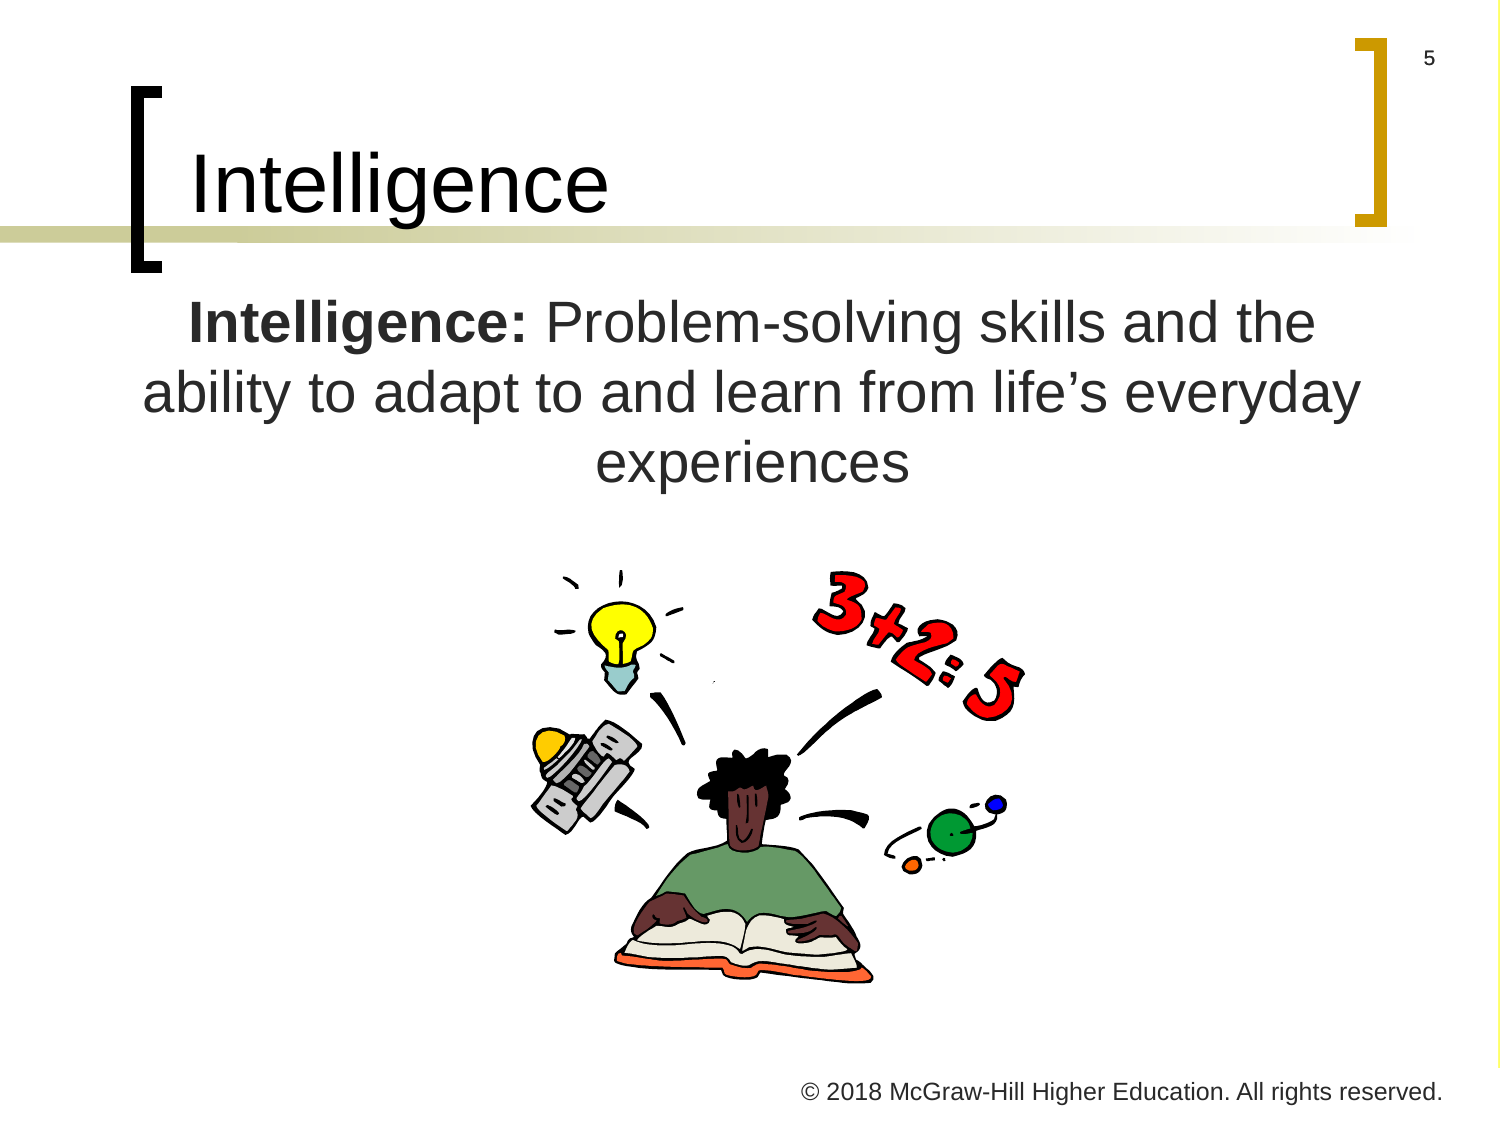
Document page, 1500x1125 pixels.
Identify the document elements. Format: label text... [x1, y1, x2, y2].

picture [524, 568, 1026, 984]
list Intelligence: Problem-solving skills and the ability to adapt to and learn from life’s everyday experiences [93, 276, 1414, 513]
title Intelligence [174, 101, 635, 237]
